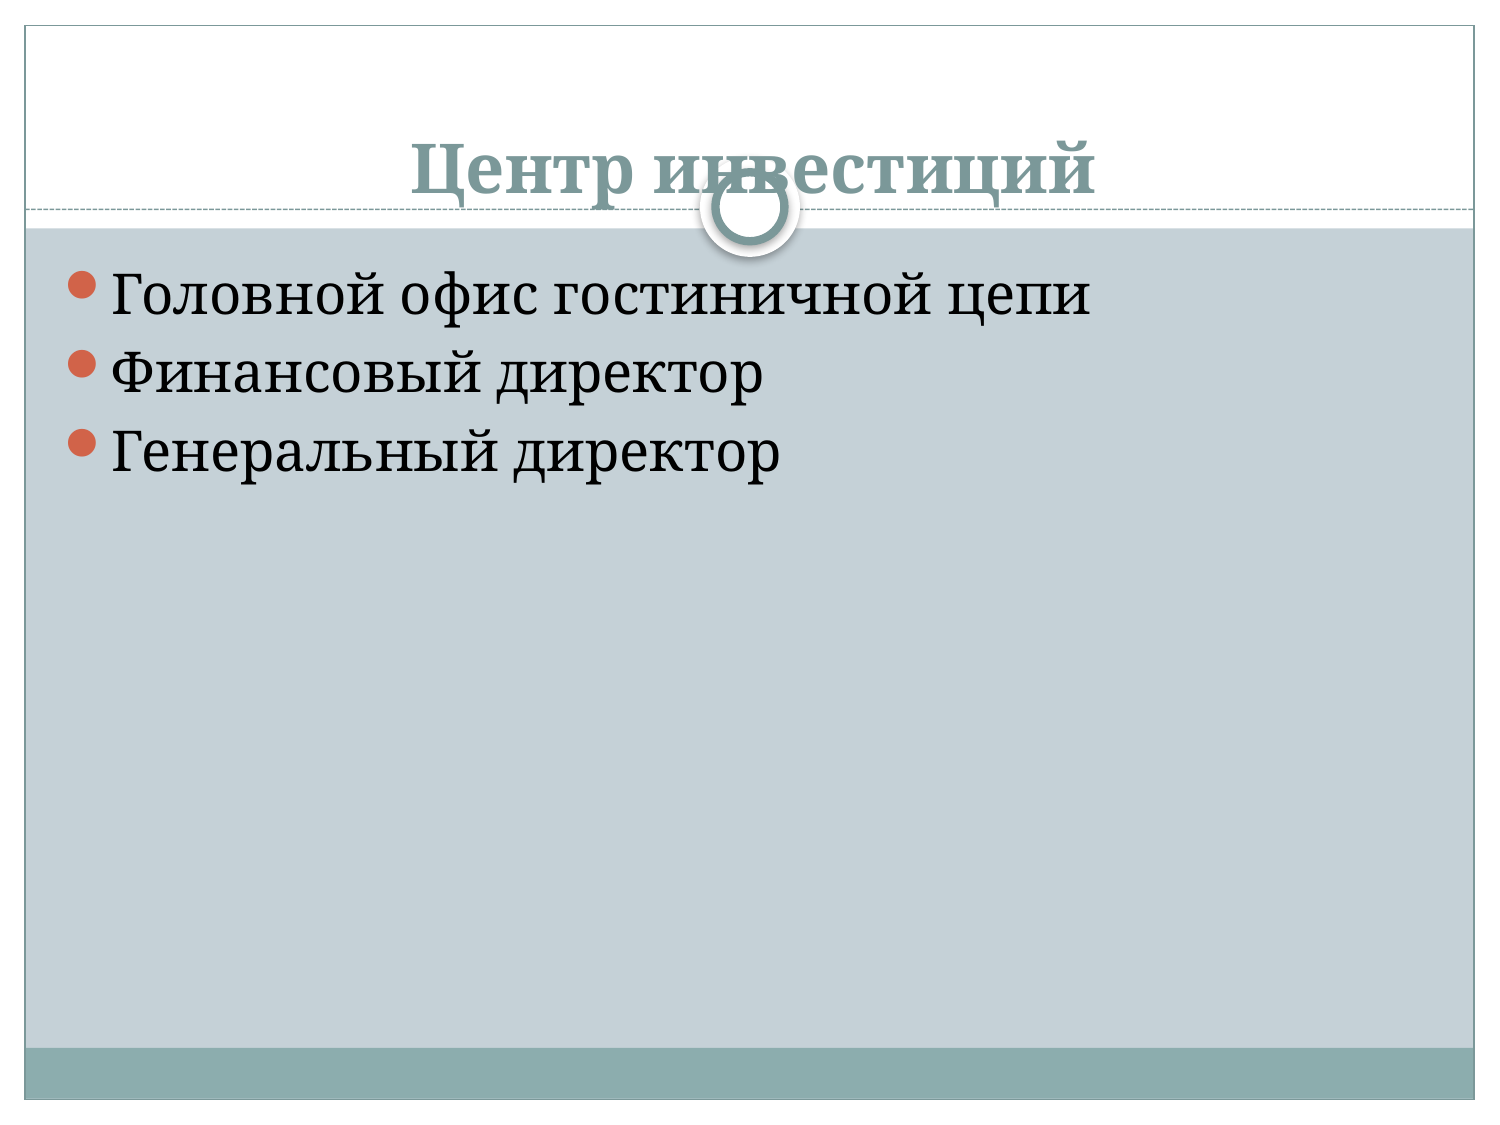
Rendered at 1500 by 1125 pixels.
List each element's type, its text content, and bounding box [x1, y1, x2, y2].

list Головной офис гостиничной цепи Финансовый директор Генеральный директор [49, 250, 1445, 1001]
title Центр инвестиций [53, 90, 1454, 215]
